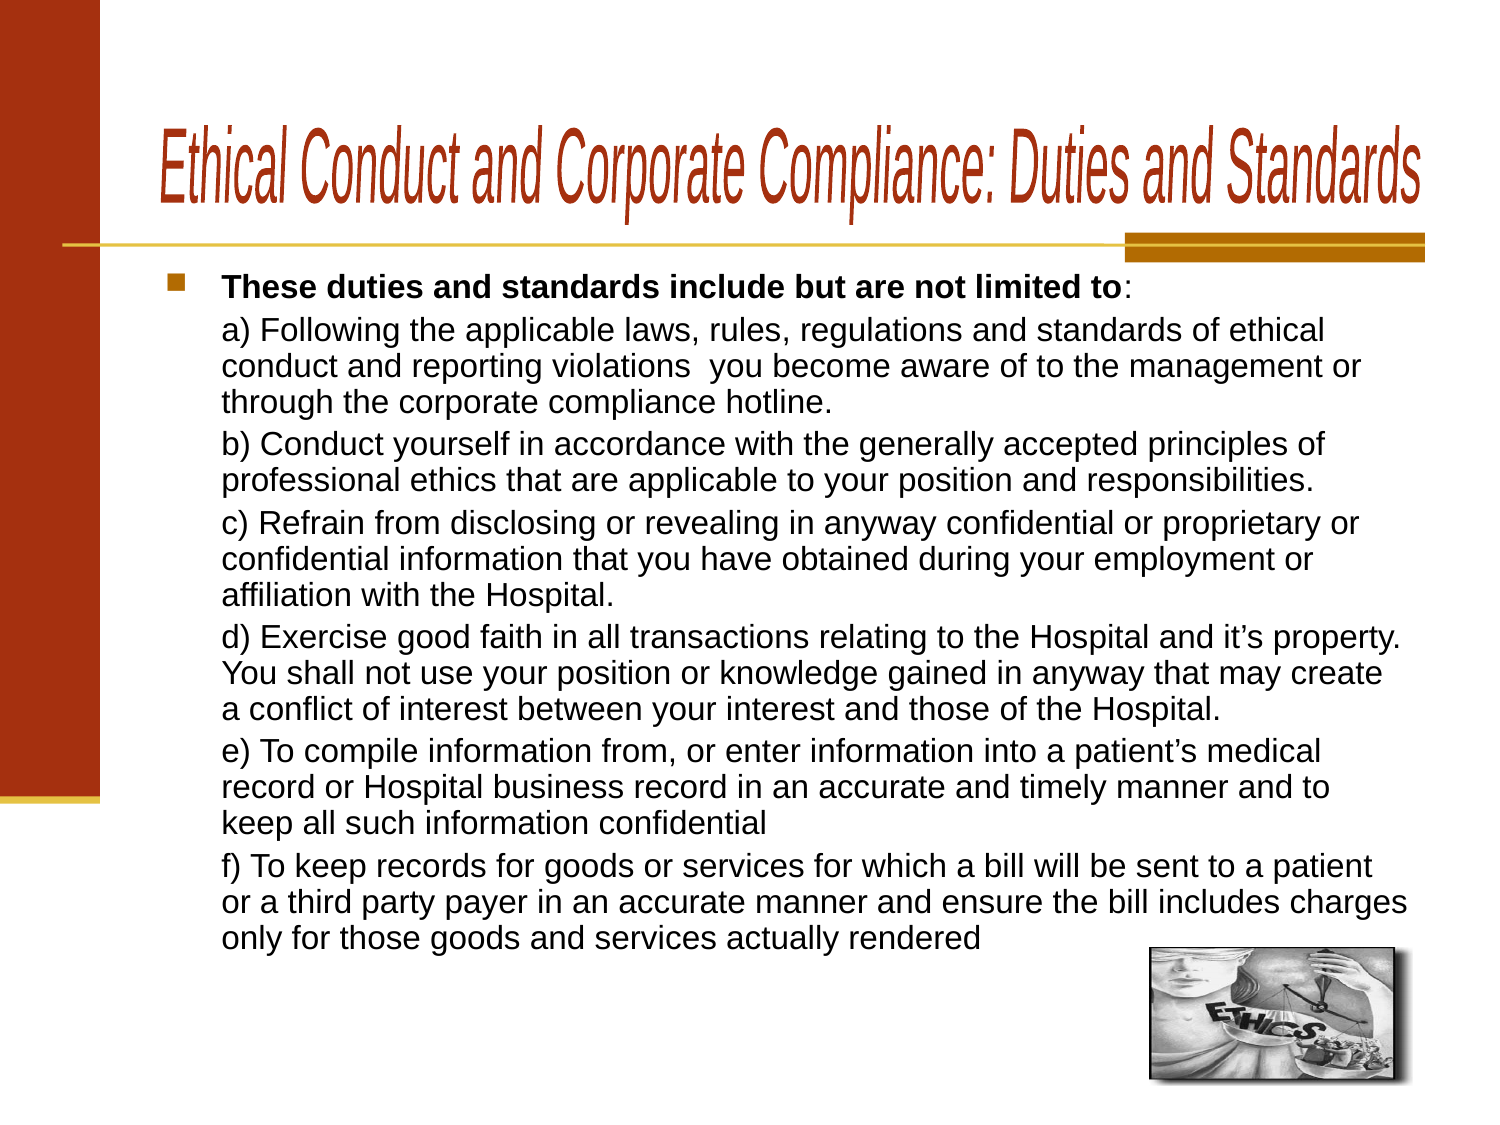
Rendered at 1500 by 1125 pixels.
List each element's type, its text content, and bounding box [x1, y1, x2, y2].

list These duties and standards include but are not limited to: a) Following the applicable laws, rules, regulations and standards of ethical conduct and reporting violations you become aware of to the management or through the corporate compliance hotline. b) Conduct yourself in accordance with the generally accepted principles of professional ethics that are applicable to your position and responsibilities. c) Refrain from disclosing or revealing in anyway confidential or proprietary or confidential information that you have obtained during your employment or affiliation with the Hospital. d) Exercise good faith in all transactions relating to the Hospital and it’s property. You shall not use your position or knowledge gained in anyway that may create a conflict of interest between your interest and those of the Hospital. e) To compile information from, or enter information into a patient’s medical record or Hospital business record in an accurate and timely manner and to keep all such information confidential f) To keep records for goods or services for which a bill will be sent to a patient or a third party payer in an accurate manner and ensure the bill includes charges only for those goods and services actually rendered [150, 262, 1425, 1088]
picture [1149, 947, 1413, 1086]
